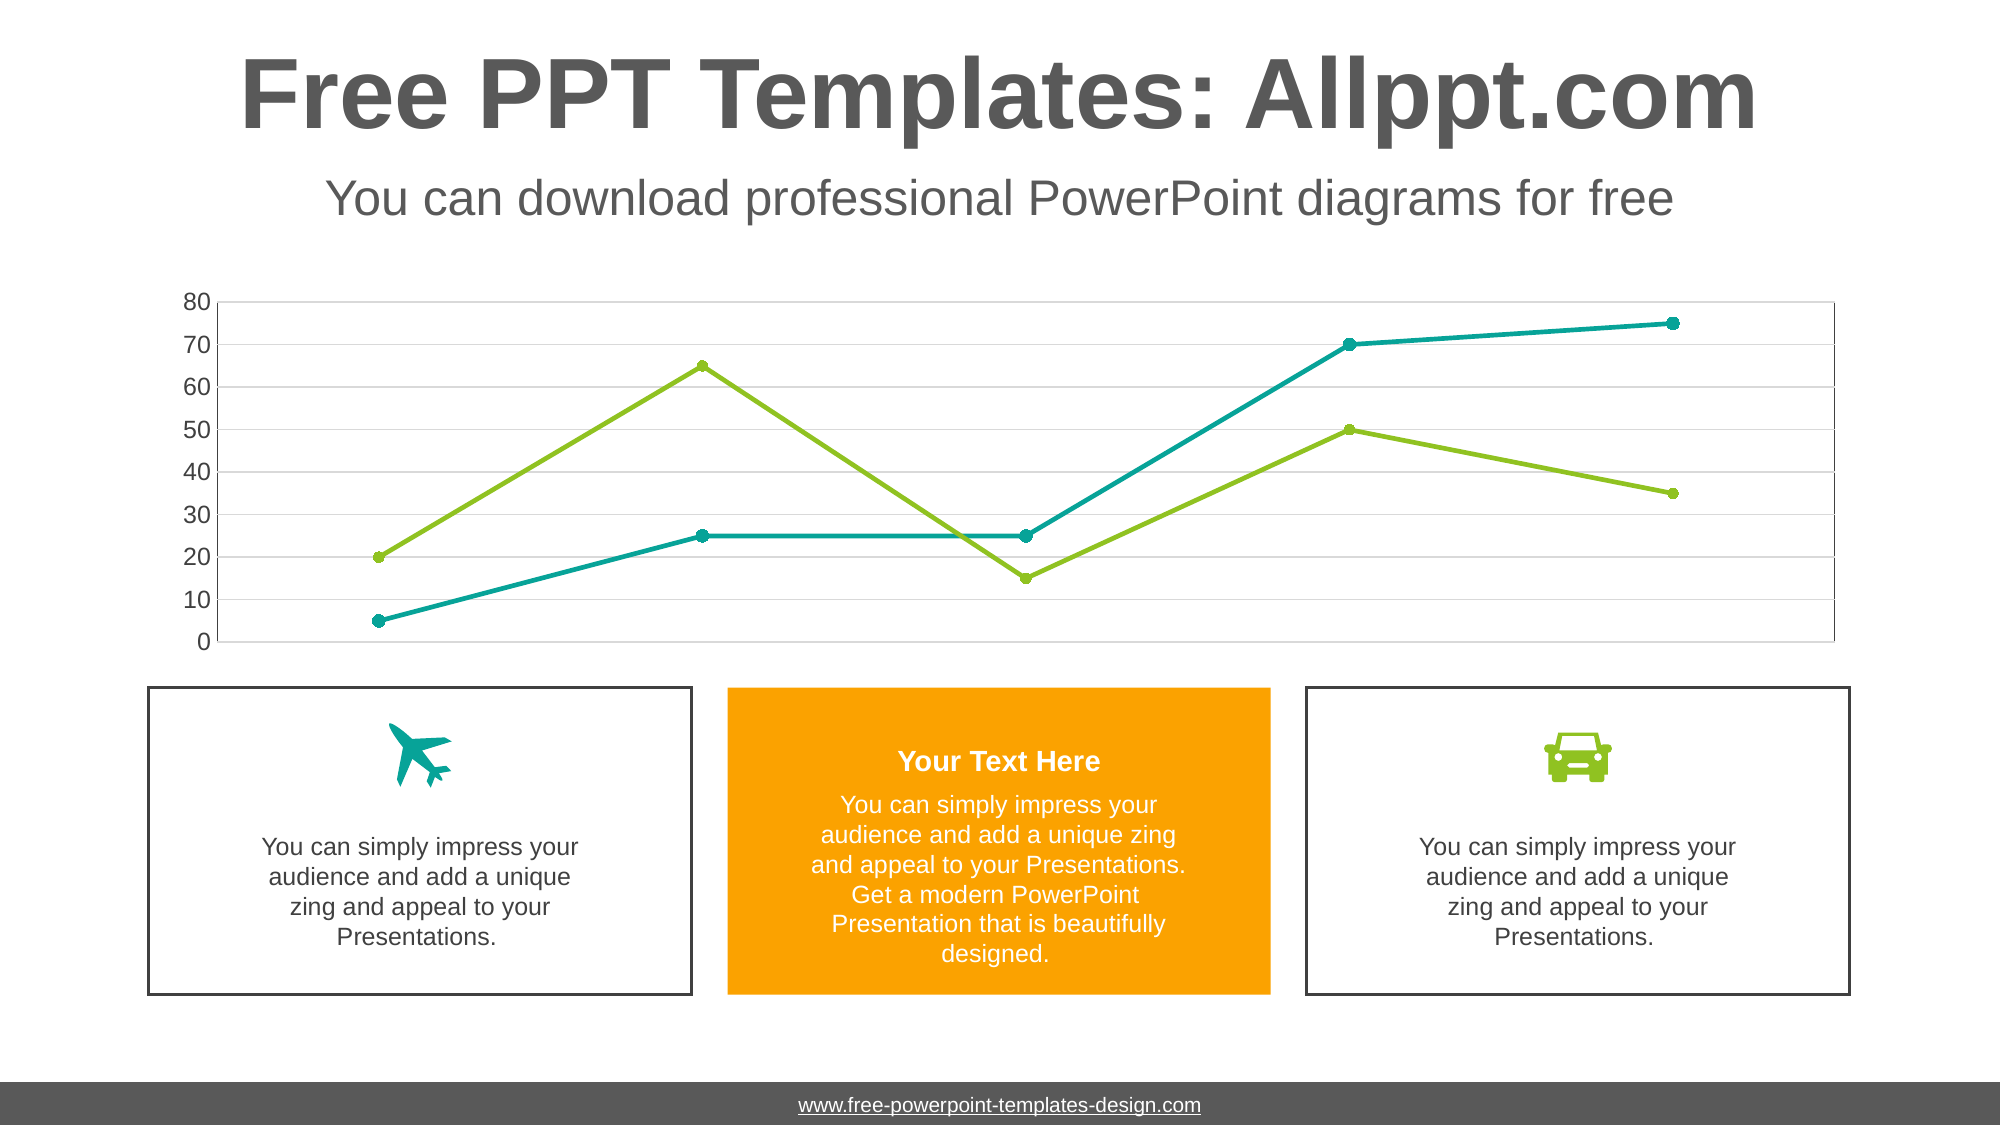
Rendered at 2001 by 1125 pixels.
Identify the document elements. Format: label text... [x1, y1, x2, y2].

text_box [1543, 731, 1613, 784]
text_box [1305, 686, 1851, 996]
text_box [726, 686, 1272, 996]
list You can download professional PowerPoint diagrams for free [0, 164, 2000, 234]
text_box [148, 686, 693, 996]
text_box [387, 722, 455, 790]
title Free PPT Templates: Allppt.com [0, 32, 2000, 161]
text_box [783, 734, 1215, 948]
text_box You can simply impress your audience and add a unique zing and appeal to your Presentations. [1397, 822, 1759, 958]
chart [148, 281, 1870, 664]
text_box www.free-powerpoint-templates-design.com [0, 1084, 2000, 1125]
text_box You can simply impress your audience and add a unique zing and appeal to your Presentations. [240, 822, 601, 958]
